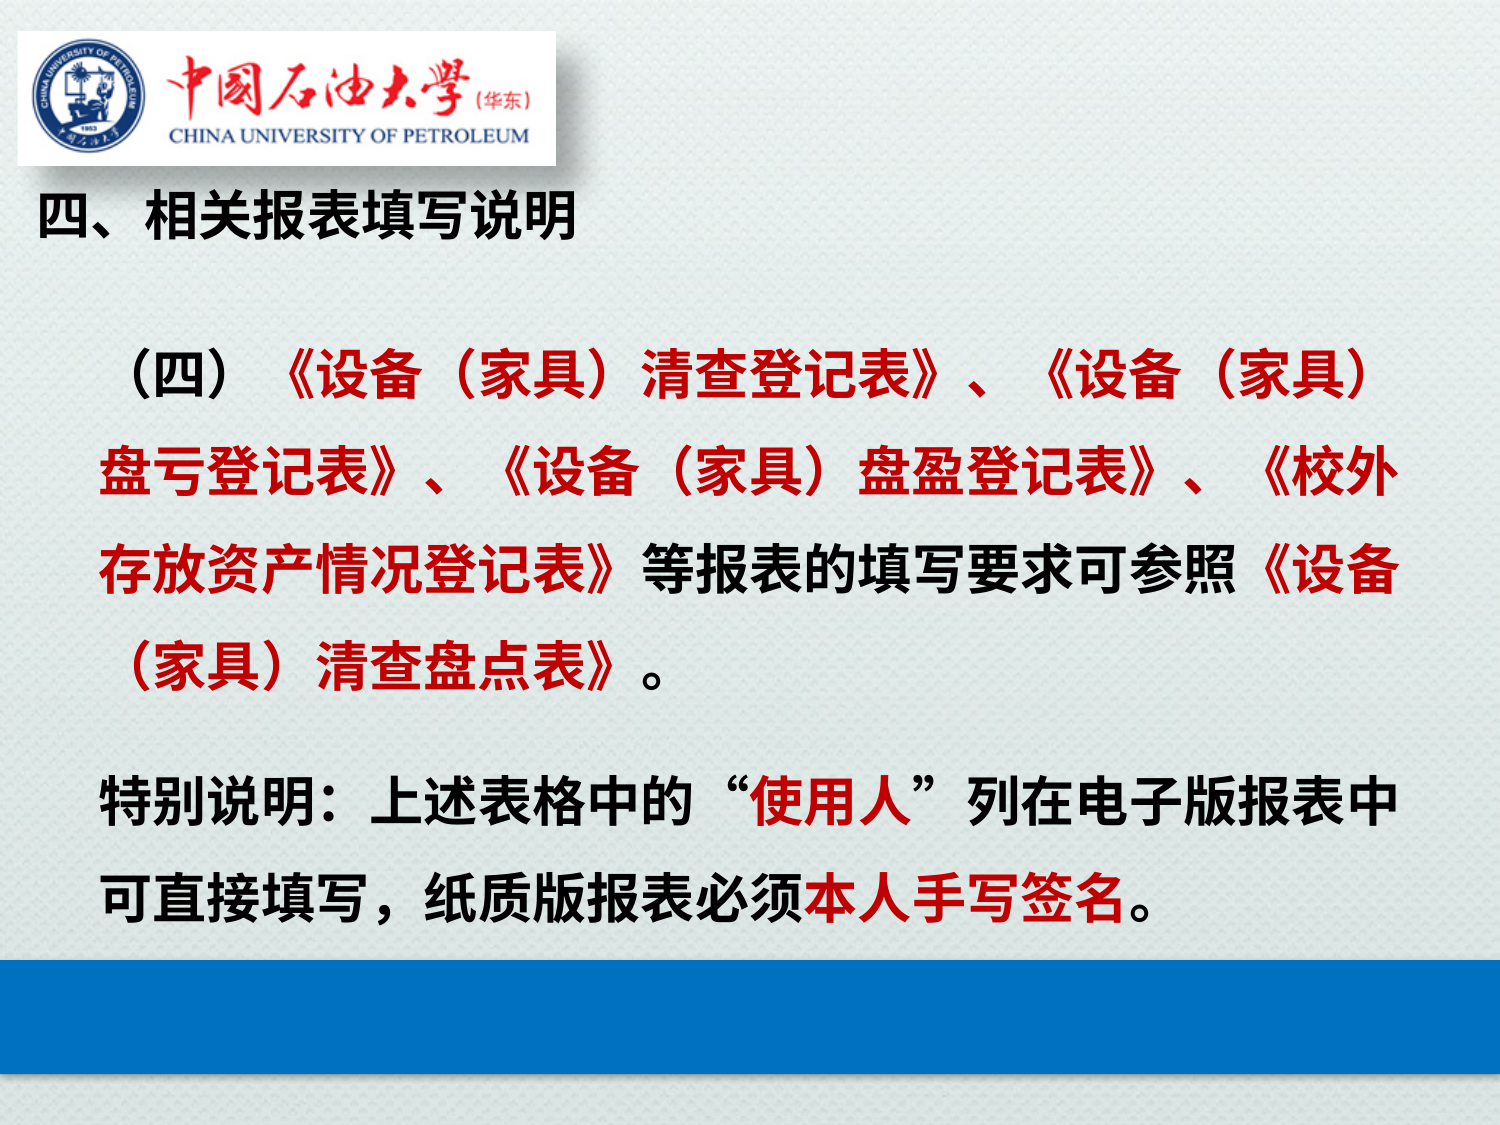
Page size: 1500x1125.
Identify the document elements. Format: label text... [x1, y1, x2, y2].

picture [0, 1075, 1500, 1125]
text_box 四、相关报表填写说明 [21, 174, 594, 254]
picture [0, 0, 1500, 960]
text_box （四）《设备（家具）清查登记表》、《设备（家具）盘亏登记表》、《设备（家具）盘盈登记表》、《校外存放资产情况登记表》等报表的填写要求可参照《设备（家具）清查盘点表》。 特别说明：上述表格中的“使用人”列在电子版报表中可直接填写，纸质版报表必须本人手写签名。 [83, 300, 1441, 938]
